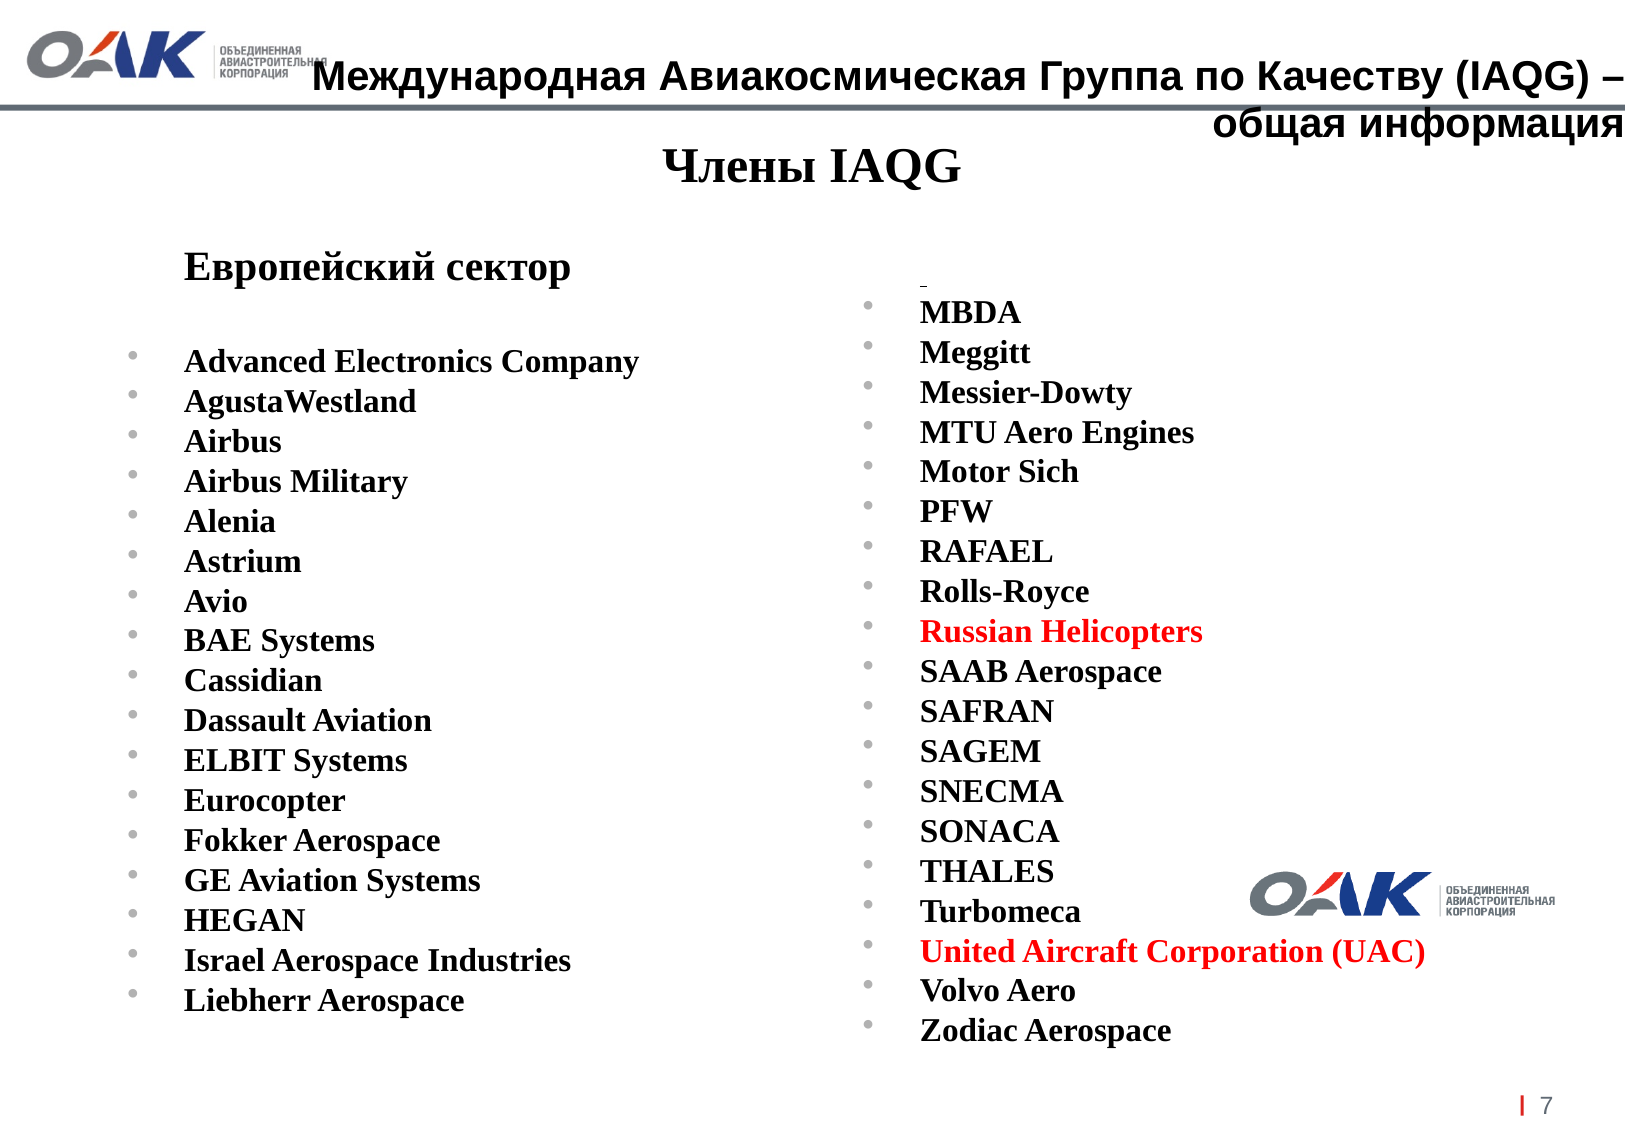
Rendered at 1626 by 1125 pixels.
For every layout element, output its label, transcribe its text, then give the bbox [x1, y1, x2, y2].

text_box Европейский сектор Advanced Electronics Company AgustaWestland Airbus Airbus Military Alenia Astrium Avio BAE Systems Cassidian Dassault Aviation ELBIT Systems Eurocopter Fokker Aerospace GE Aviation Systems HEGAN Israel Aerospace Industries Liebherr Aerospace [112, 231, 707, 1005]
picture [1236, 864, 1581, 935]
text_box Члены IAQG [44, 125, 1581, 201]
text_box MBDA Meggitt Messier-Dowty MTU Aero Engines Motor Sich PFW RAFAEL Rolls-Royce Russian Helicopters SAAB Aerospace SAFRAN SAGEM SNECMA SONACA THALES Turbomeca United Aircraft Corporation (UAC) Volvo Aero Zodiac Aerospace [847, 247, 1489, 1094]
picture [20, 20, 89, 89]
slide_number 7 [1539, 1089, 1554, 1120]
text_box Международная Авиакосмическая Группа по Качеству (IAQG) – общая информация [89, 16, 1625, 107]
